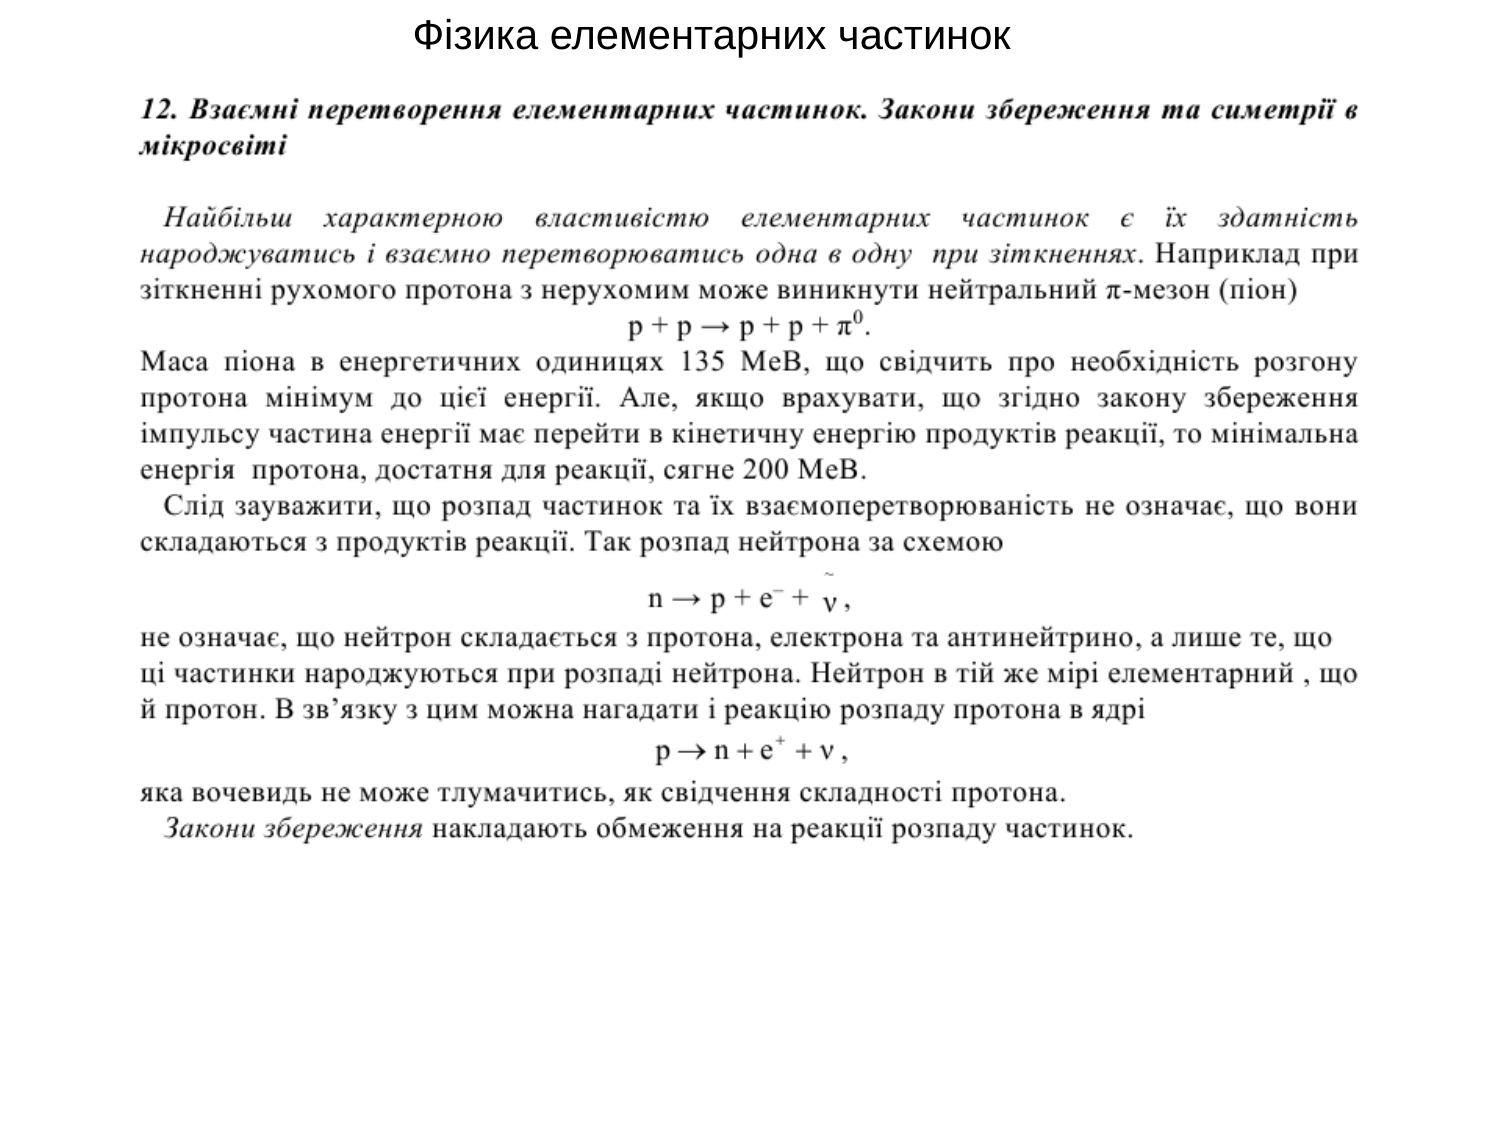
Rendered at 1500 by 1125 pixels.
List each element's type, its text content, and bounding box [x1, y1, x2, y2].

text_box Фізика елементарних частинок [397, 0, 1026, 65]
picture [133, 89, 1367, 850]
